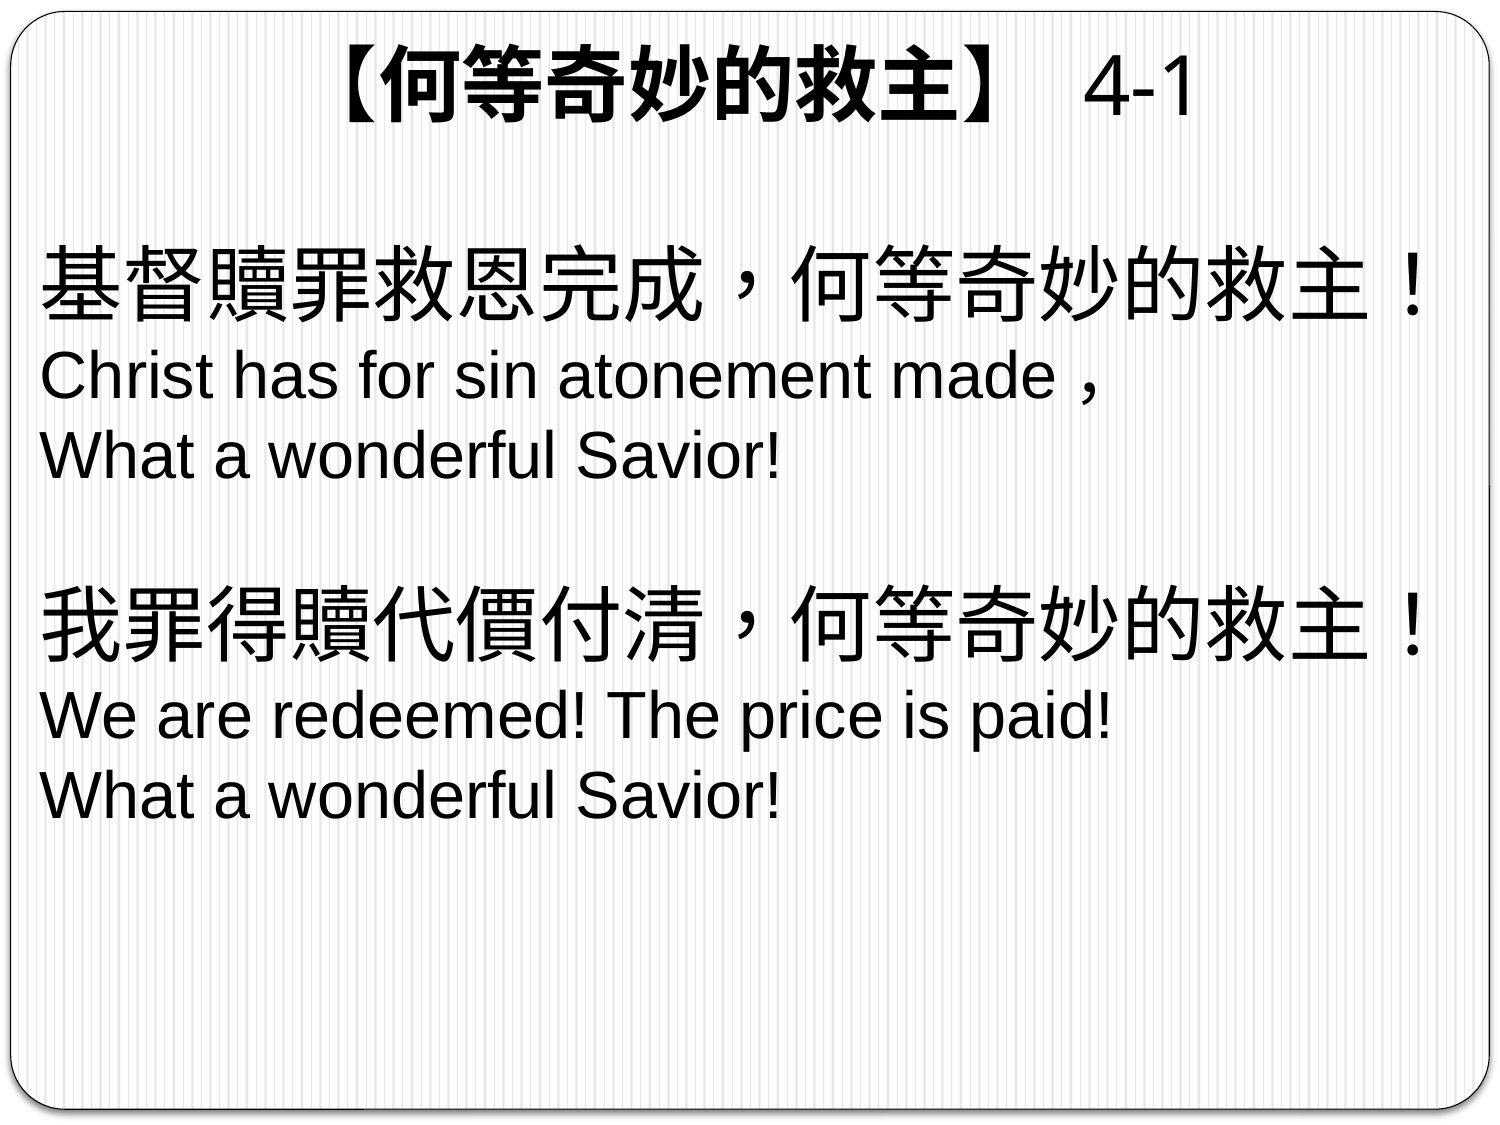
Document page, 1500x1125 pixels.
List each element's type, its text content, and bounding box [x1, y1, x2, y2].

text_box 【何等奇妙的救主】 4-1 基督贖罪救恩完成，何等奇妙的救主！ Christ has for sin atonement made， What a wonderful Savior! 我罪得贖代價付清，何等奇妙的救主！ We are redeemed! The price is paid! What a wonderful Savior! [24, 24, 1475, 840]
